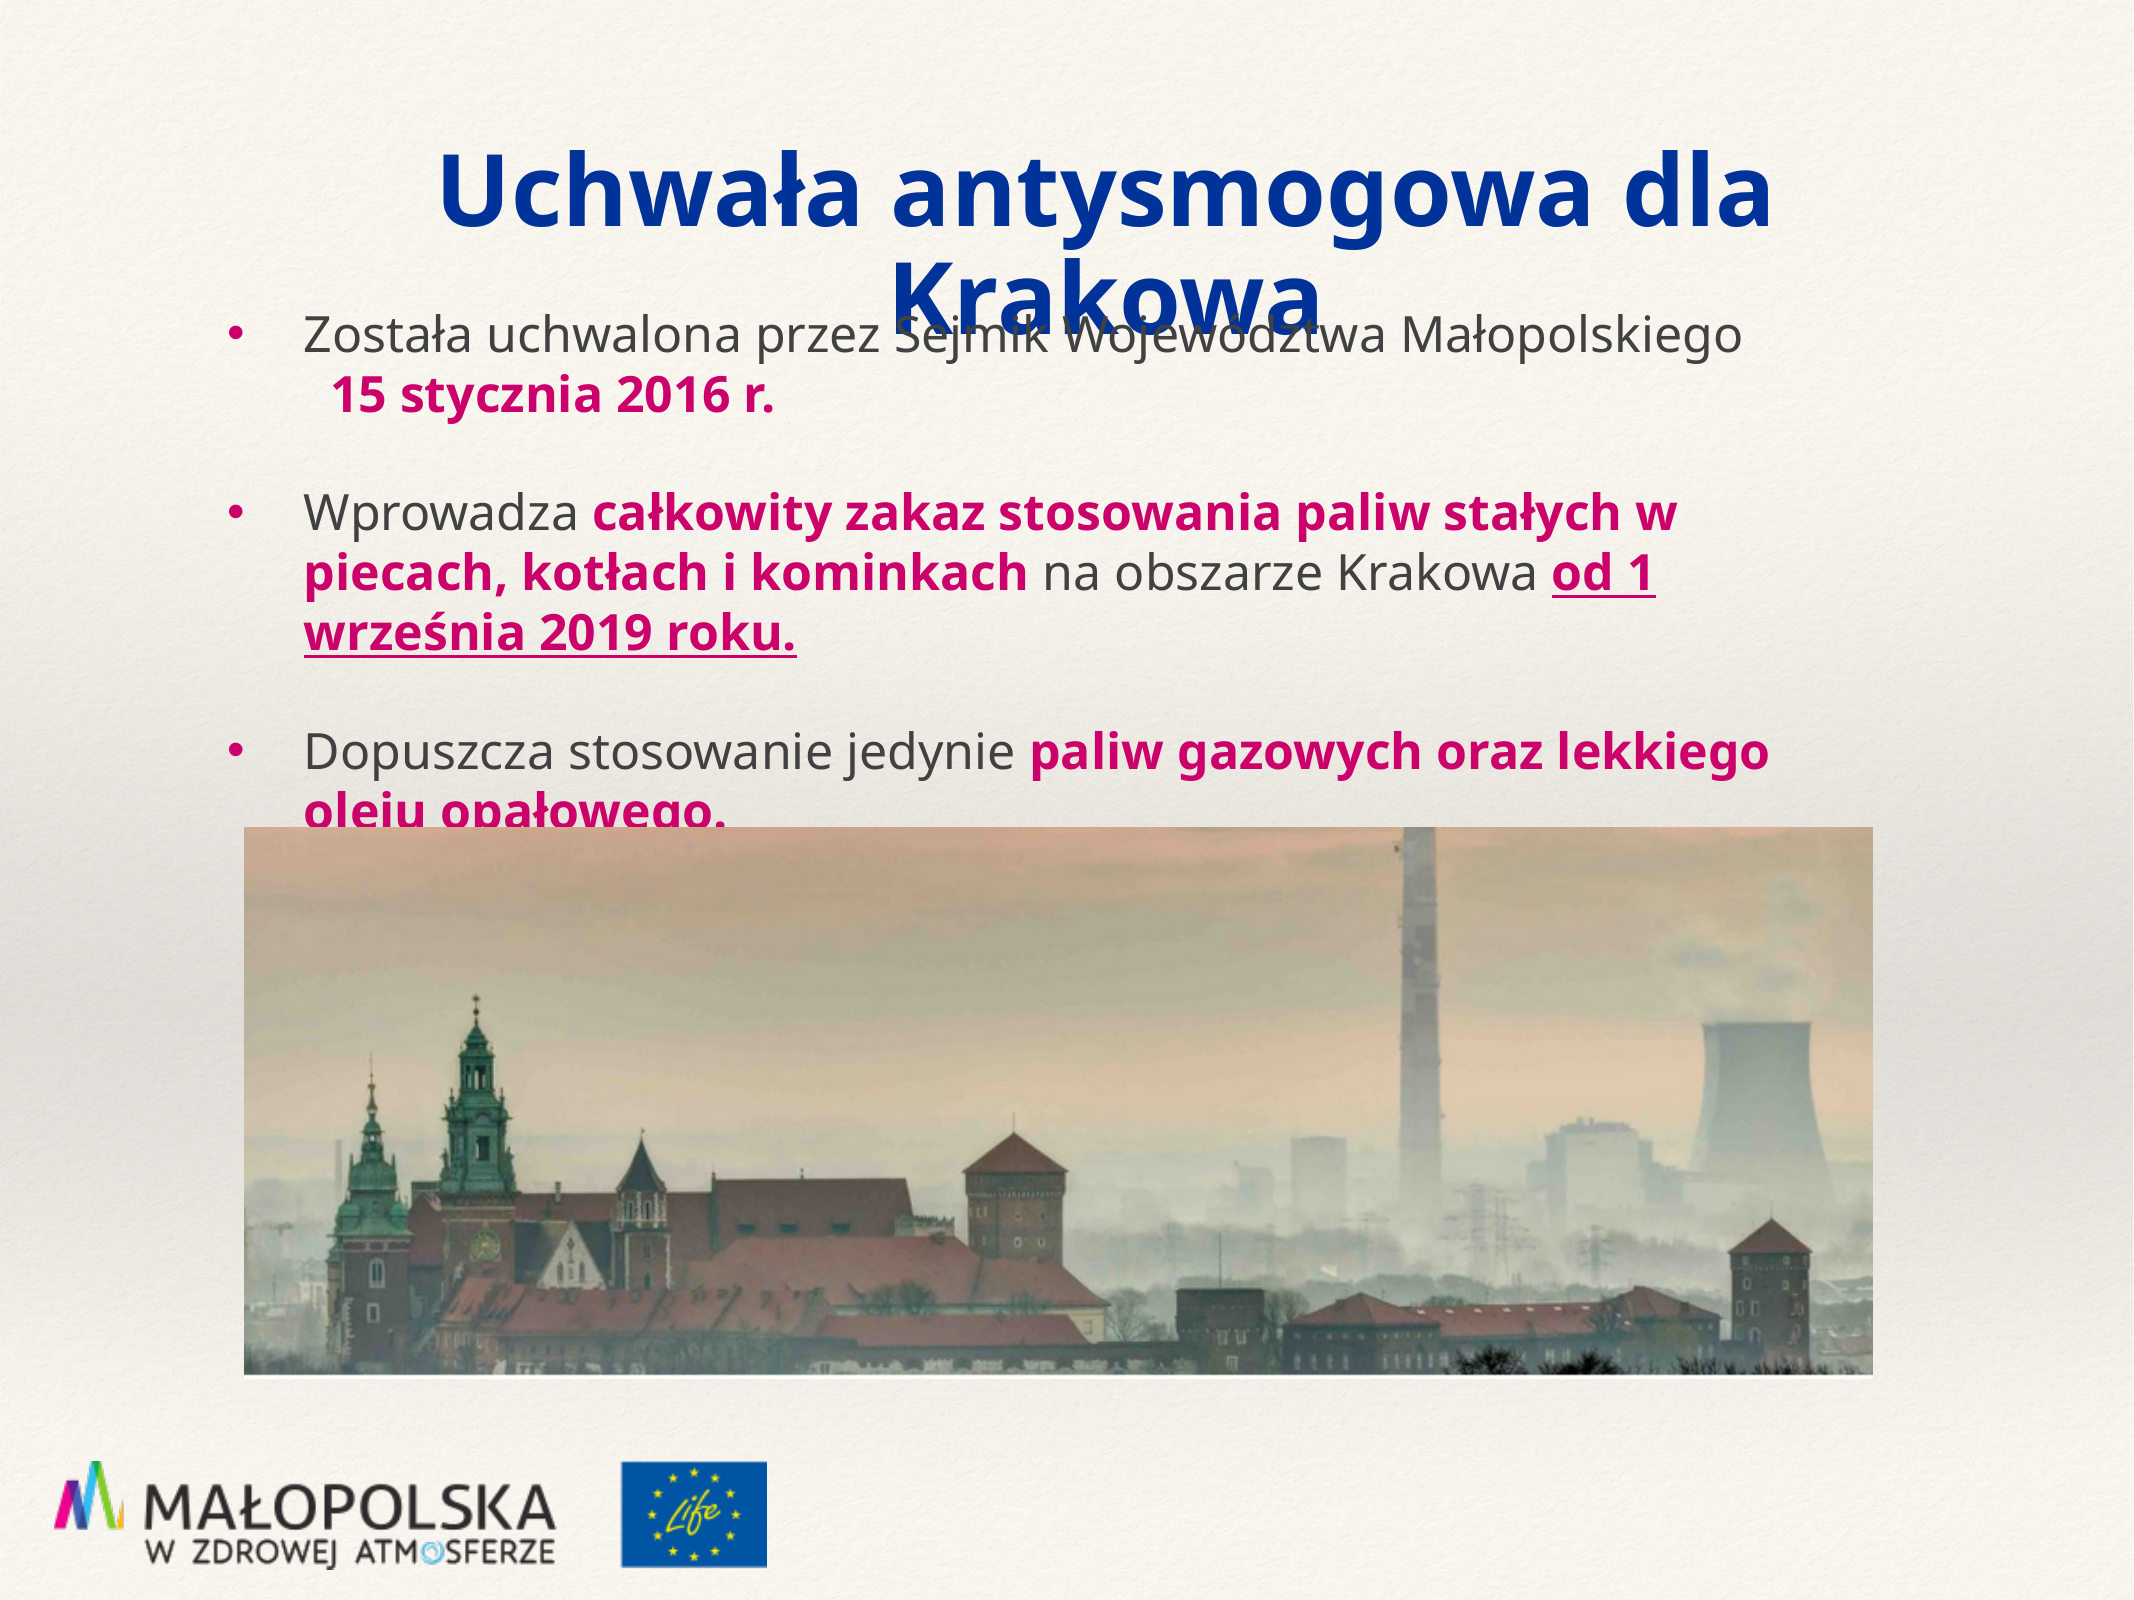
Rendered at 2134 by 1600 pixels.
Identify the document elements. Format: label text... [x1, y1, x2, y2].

text_box Uchwała antysmogowa dla Krakowa [212, 133, 2001, 357]
picture [0, 0, 2134, 1600]
text_box Została uchwalona przez Sejmik Województwa Małopolskiego 15 stycznia 2016 r. Wprowadza całkowity zakaz stosowania paliw stałych w piecach, kotłach i kominkach na obszarze Krakowa od 1 września 2019 roku. Dopuszcza stosowanie jedynie paliw gazowych oraz lekkiego oleju opałowego. [212, 295, 1904, 1179]
